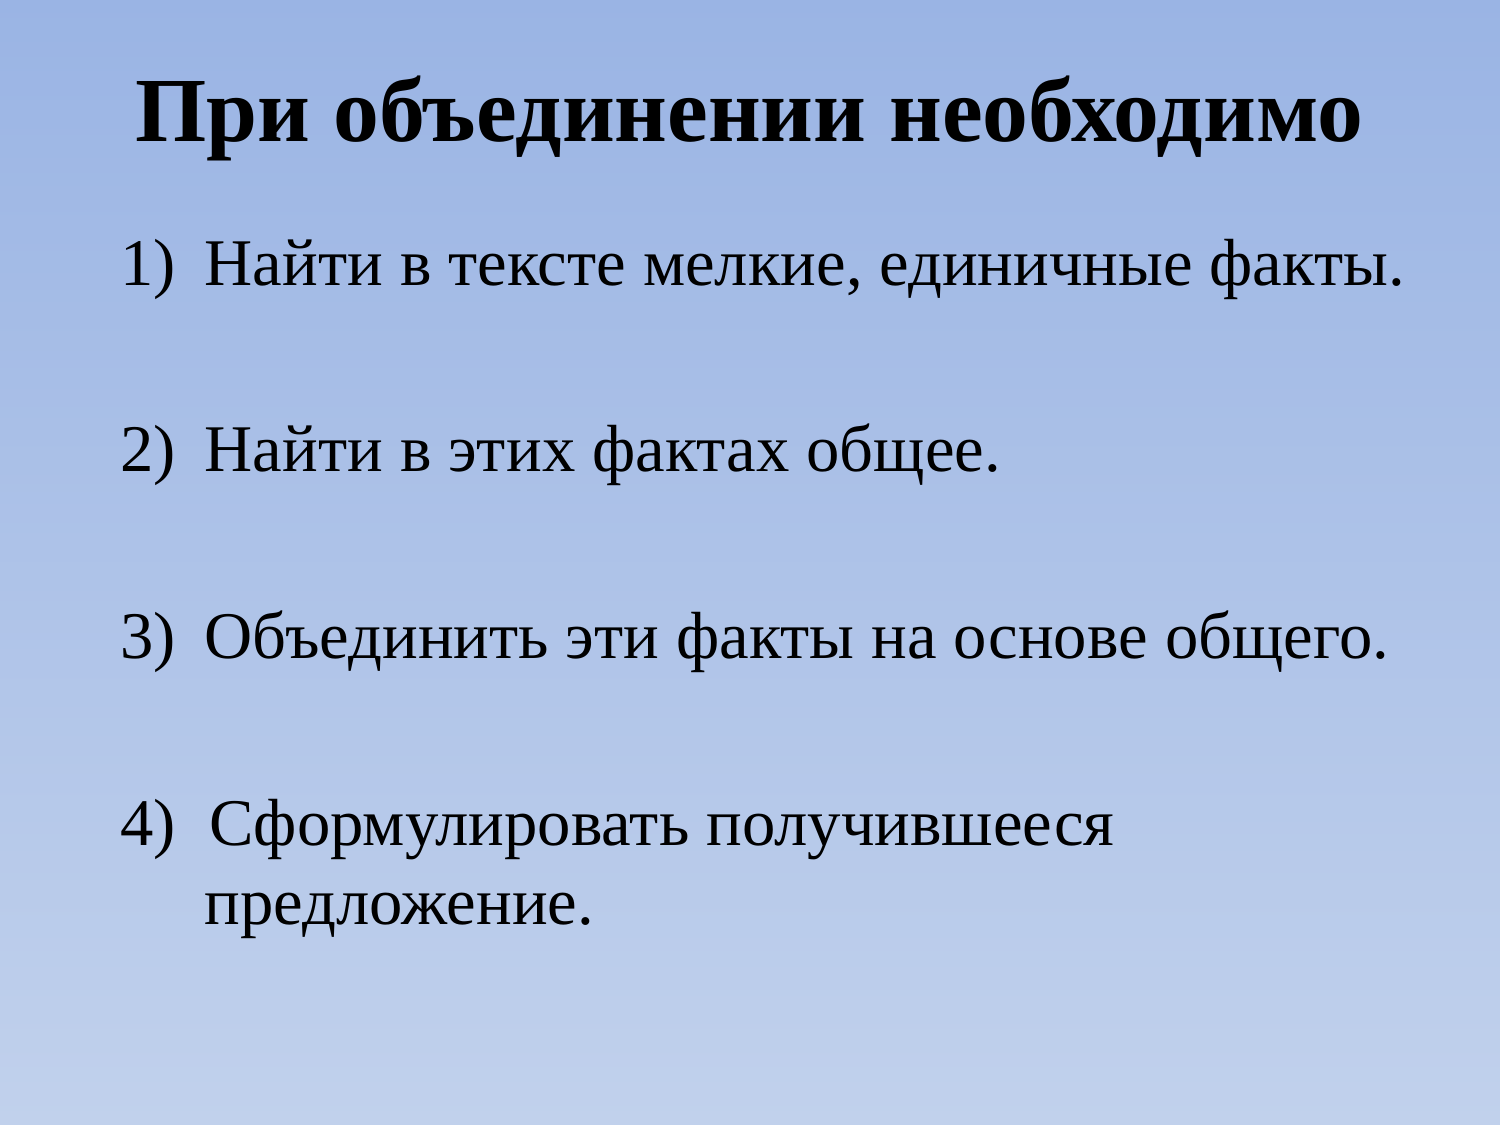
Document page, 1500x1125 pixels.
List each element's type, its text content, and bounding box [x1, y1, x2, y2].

list Найти в тексте мелкие, единичные факты. Найти в этих фактах общее. Объединить эти факты на основе общего. 4) Сформулировать получившееся предложение. [105, 210, 1456, 1005]
title При объединении необходимо [75, 0, 1425, 233]
